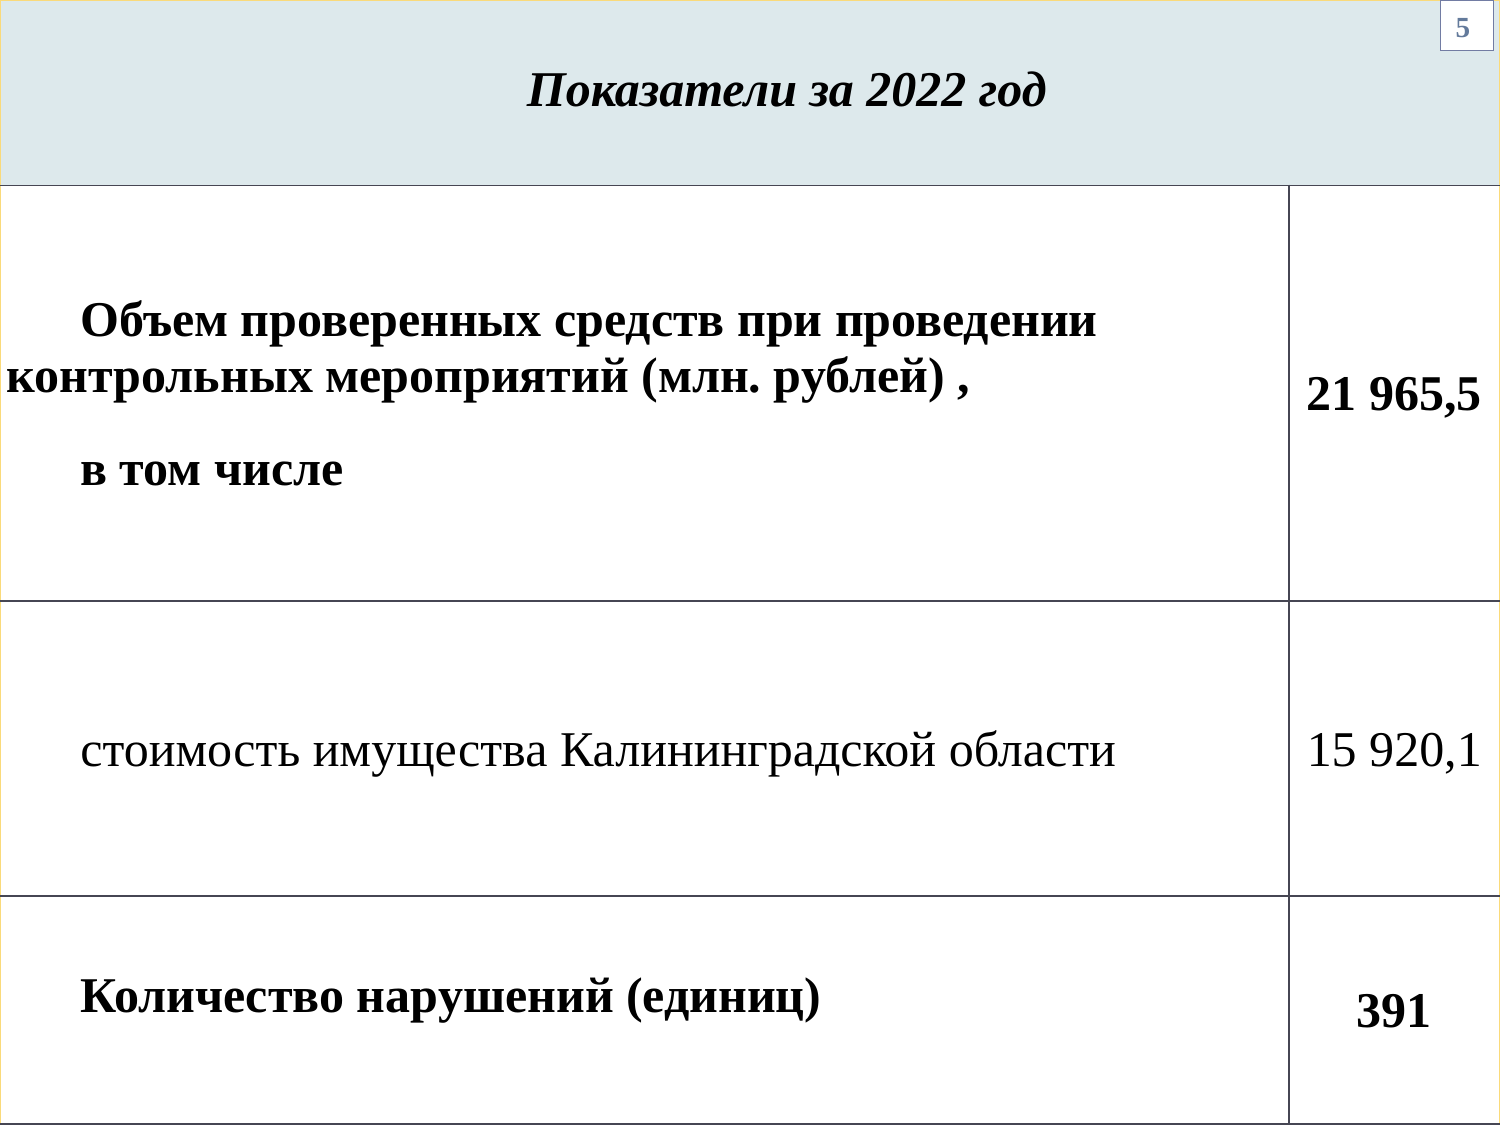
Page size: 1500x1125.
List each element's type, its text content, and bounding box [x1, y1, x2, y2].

table_header Показатели за 2022 год [1, 1, 1499, 185]
table_cell стоимость имущества Калининградской области [1, 602, 1288, 895]
table_cell Объем проверенных средств при проведении контрольных мероприятий (млн. рублей) , в том числе [1, 186, 1288, 600]
table_cell 15 920,1 [1290, 602, 1499, 895]
table_cell Количество нарушений (единиц) [1, 897, 1288, 1123]
table_cell 21 965,5 [1290, 186, 1499, 600]
text_box 5 [1440, 0, 1494, 51]
table_cell 391 [1290, 897, 1499, 1123]
